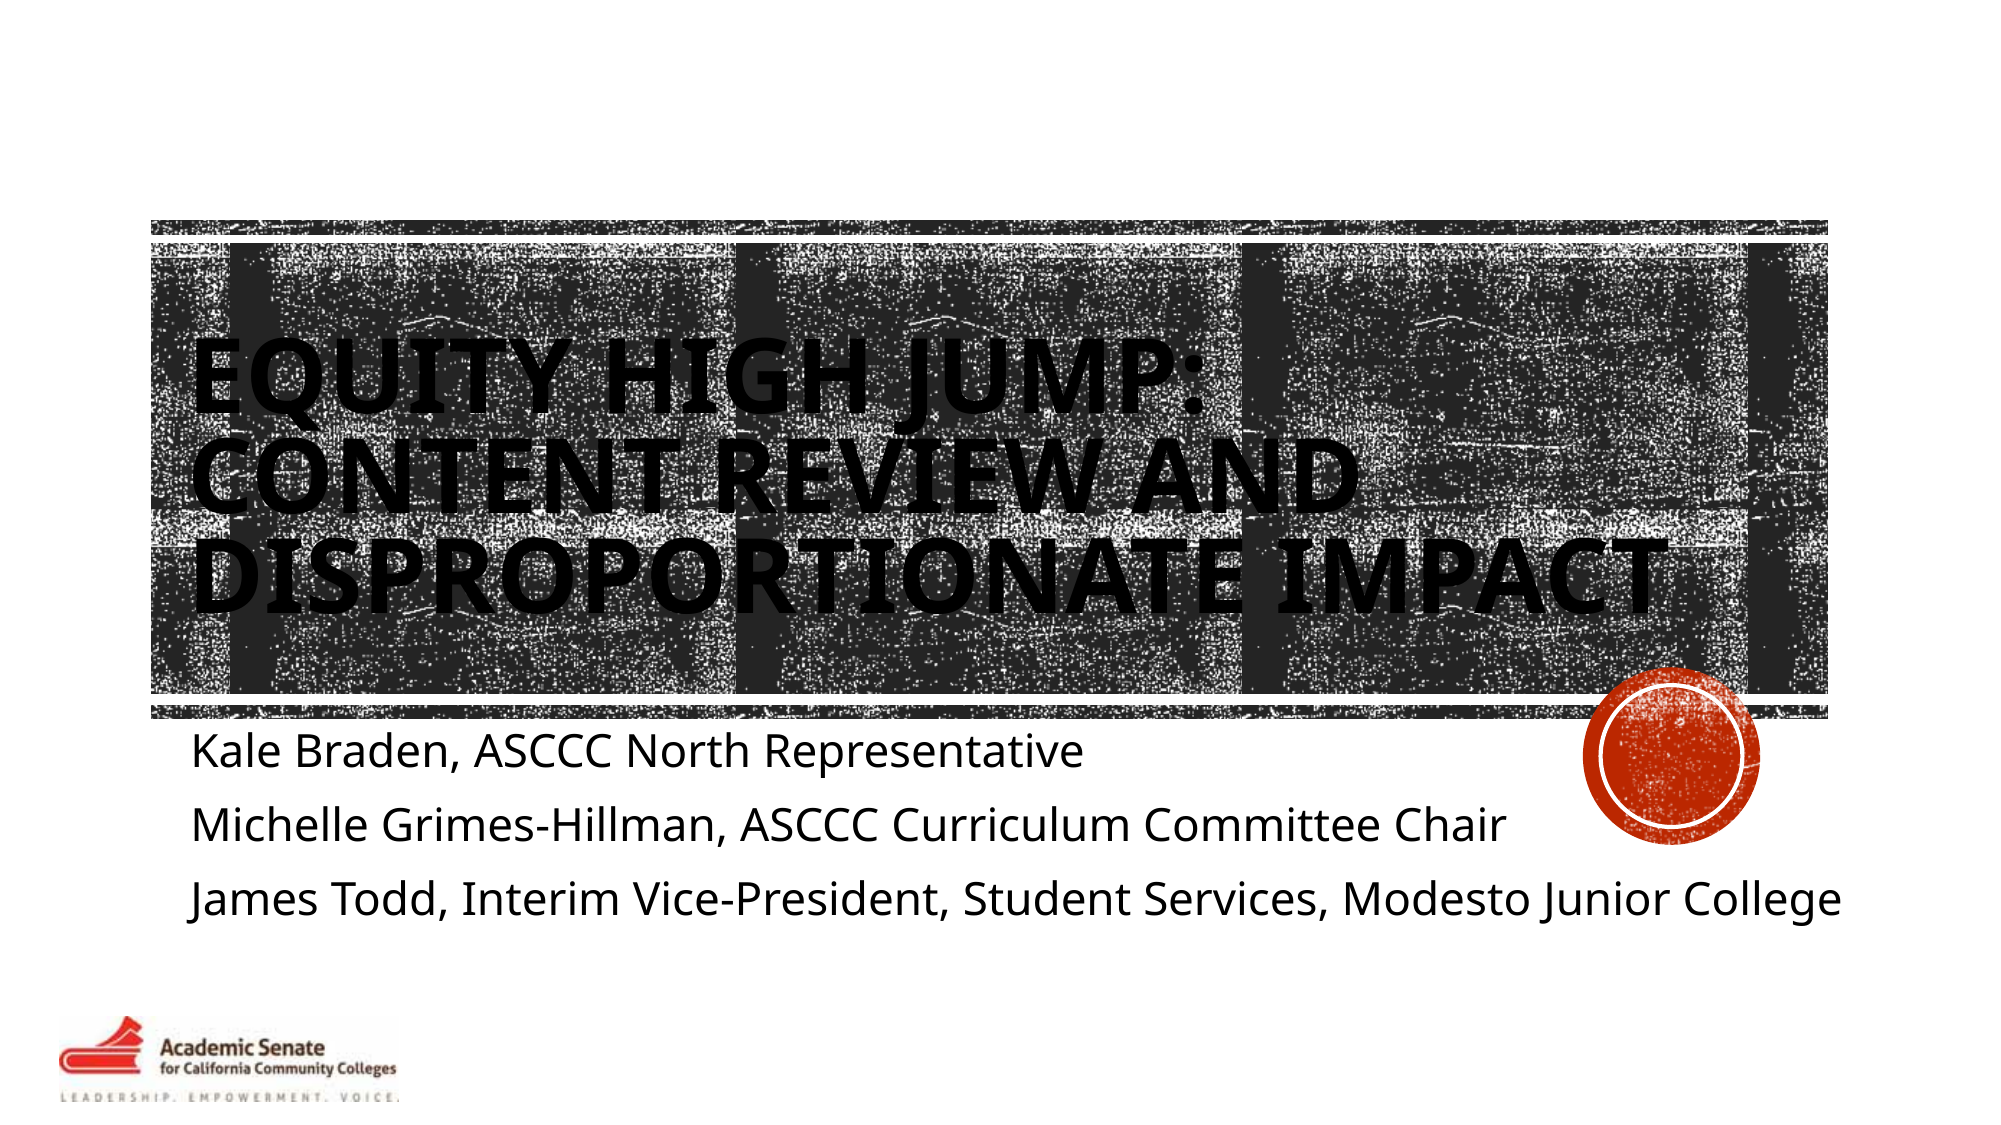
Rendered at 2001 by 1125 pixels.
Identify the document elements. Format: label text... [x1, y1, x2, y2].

subtitle Kale Braden, ASCCC North Representative Michelle Grimes-Hillman, ASCCC Curriculum Committee Chair James Todd, Interim Vice-President, Student Services, Modesto Junior College [175, 720, 1911, 983]
picture [59, 1016, 399, 1102]
title Equity High Jump: Content Review and Disproportionate Impact [172, 234, 1808, 733]
